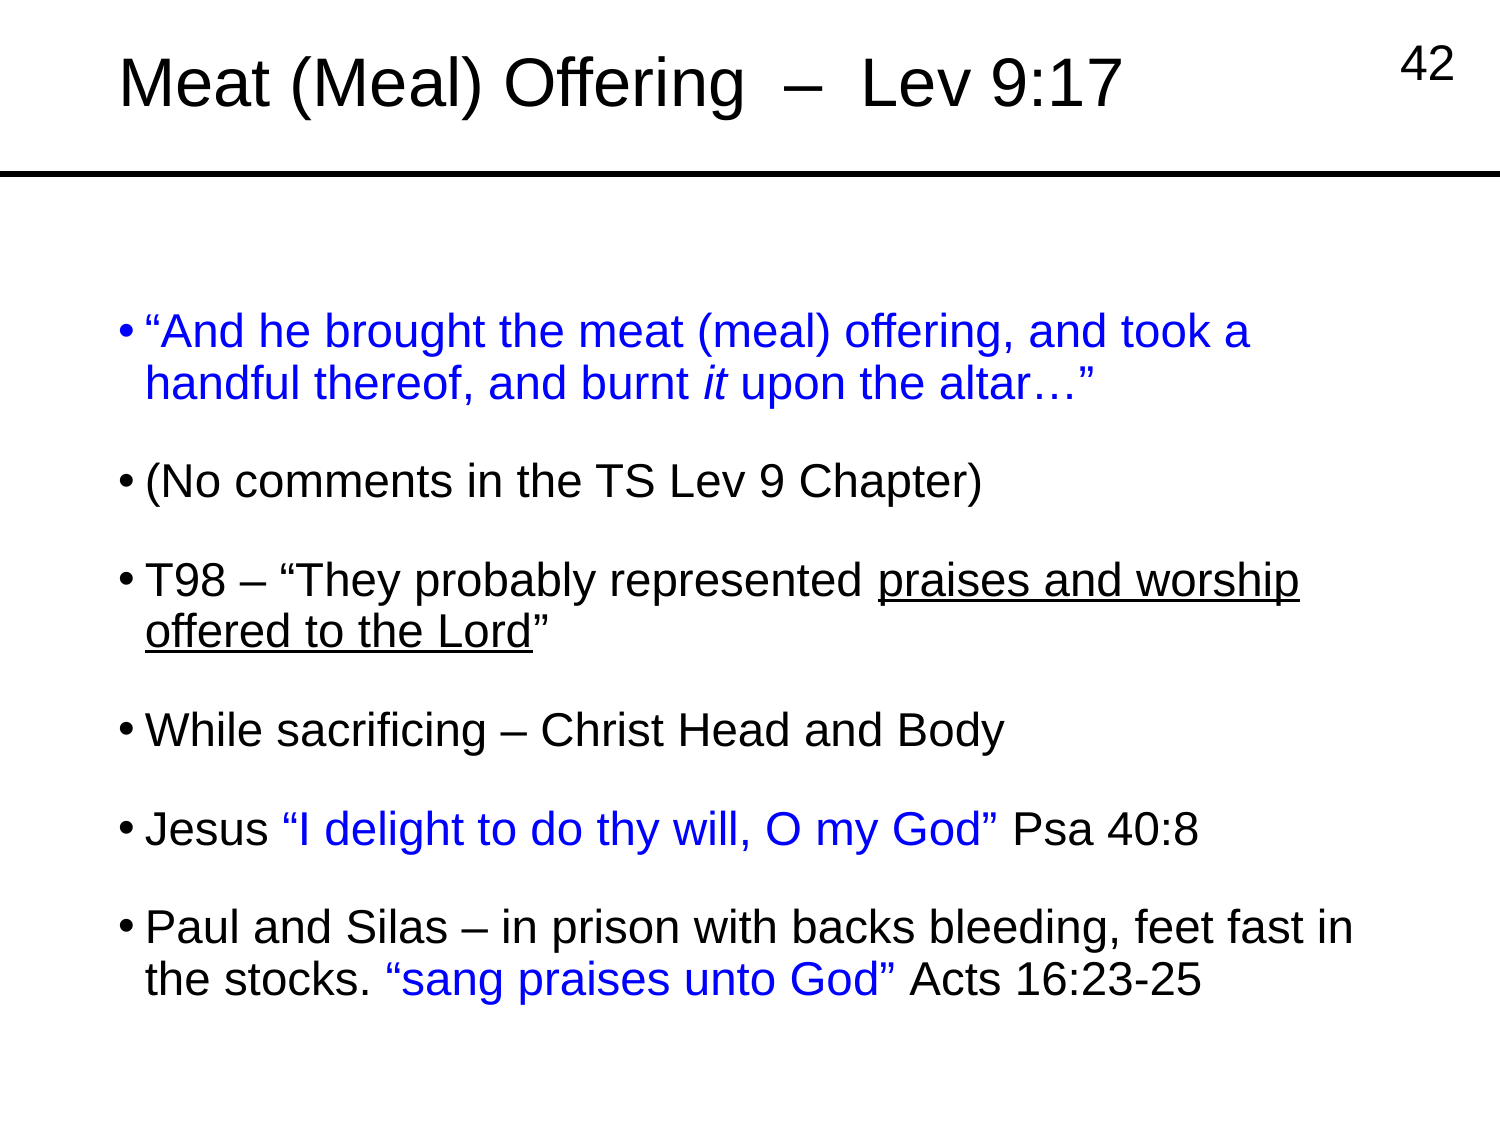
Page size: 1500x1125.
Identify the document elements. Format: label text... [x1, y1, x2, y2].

slide_number 42 [1133, 29, 1471, 90]
title Meat (Meal) Offering – Lev 9:17 [103, 0, 1397, 170]
list “And he brought the meat (meal) offering, and took a handful thereof, and burnt it upon the altar…” (No comments in the TS Lev 9 Chapter) T98 – “They probably represented praises and worship offered to the Lord” While sacrificing – Christ Head and Body Jesus “I delight to do thy will, O my God” Psa 40:8 Paul and Silas – in prison with backs bleeding, feet fast in the stocks. “sang praises unto God” Acts 16:23-25 [103, 299, 1397, 1014]
